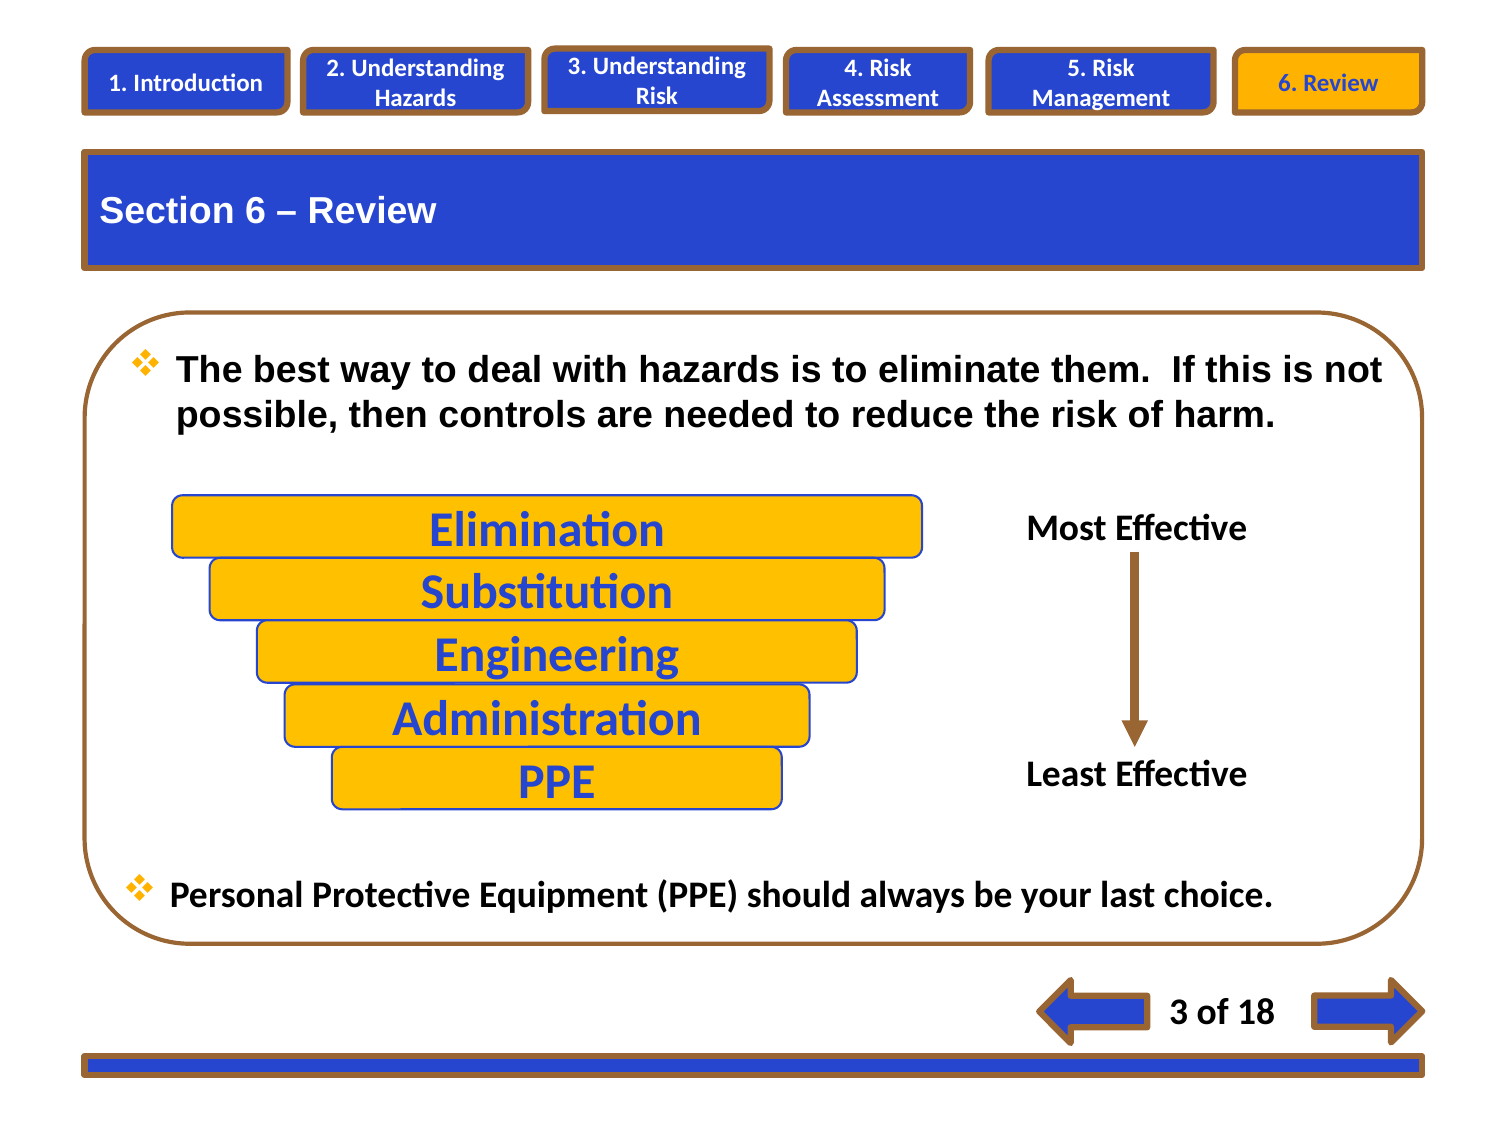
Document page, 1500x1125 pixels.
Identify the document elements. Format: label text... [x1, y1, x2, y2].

text_box [83, 1054, 1424, 1077]
text_box [1312, 978, 1425, 1045]
text_box The best way to deal with hazards is to eliminate them. If this is not possible, then controls are needed to reduce the risk of harm. [114, 337, 1419, 443]
text_box [82, 341, 1425, 946]
text_box [1037, 978, 1150, 1045]
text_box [84, 48, 1423, 269]
text_box 3 of 18 [1147, 979, 1306, 1040]
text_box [171, 494, 1265, 810]
text_box [119, 310, 1388, 337]
text_box Personal Protective Equipment (PPE) should always be your last choice. [108, 862, 1343, 923]
